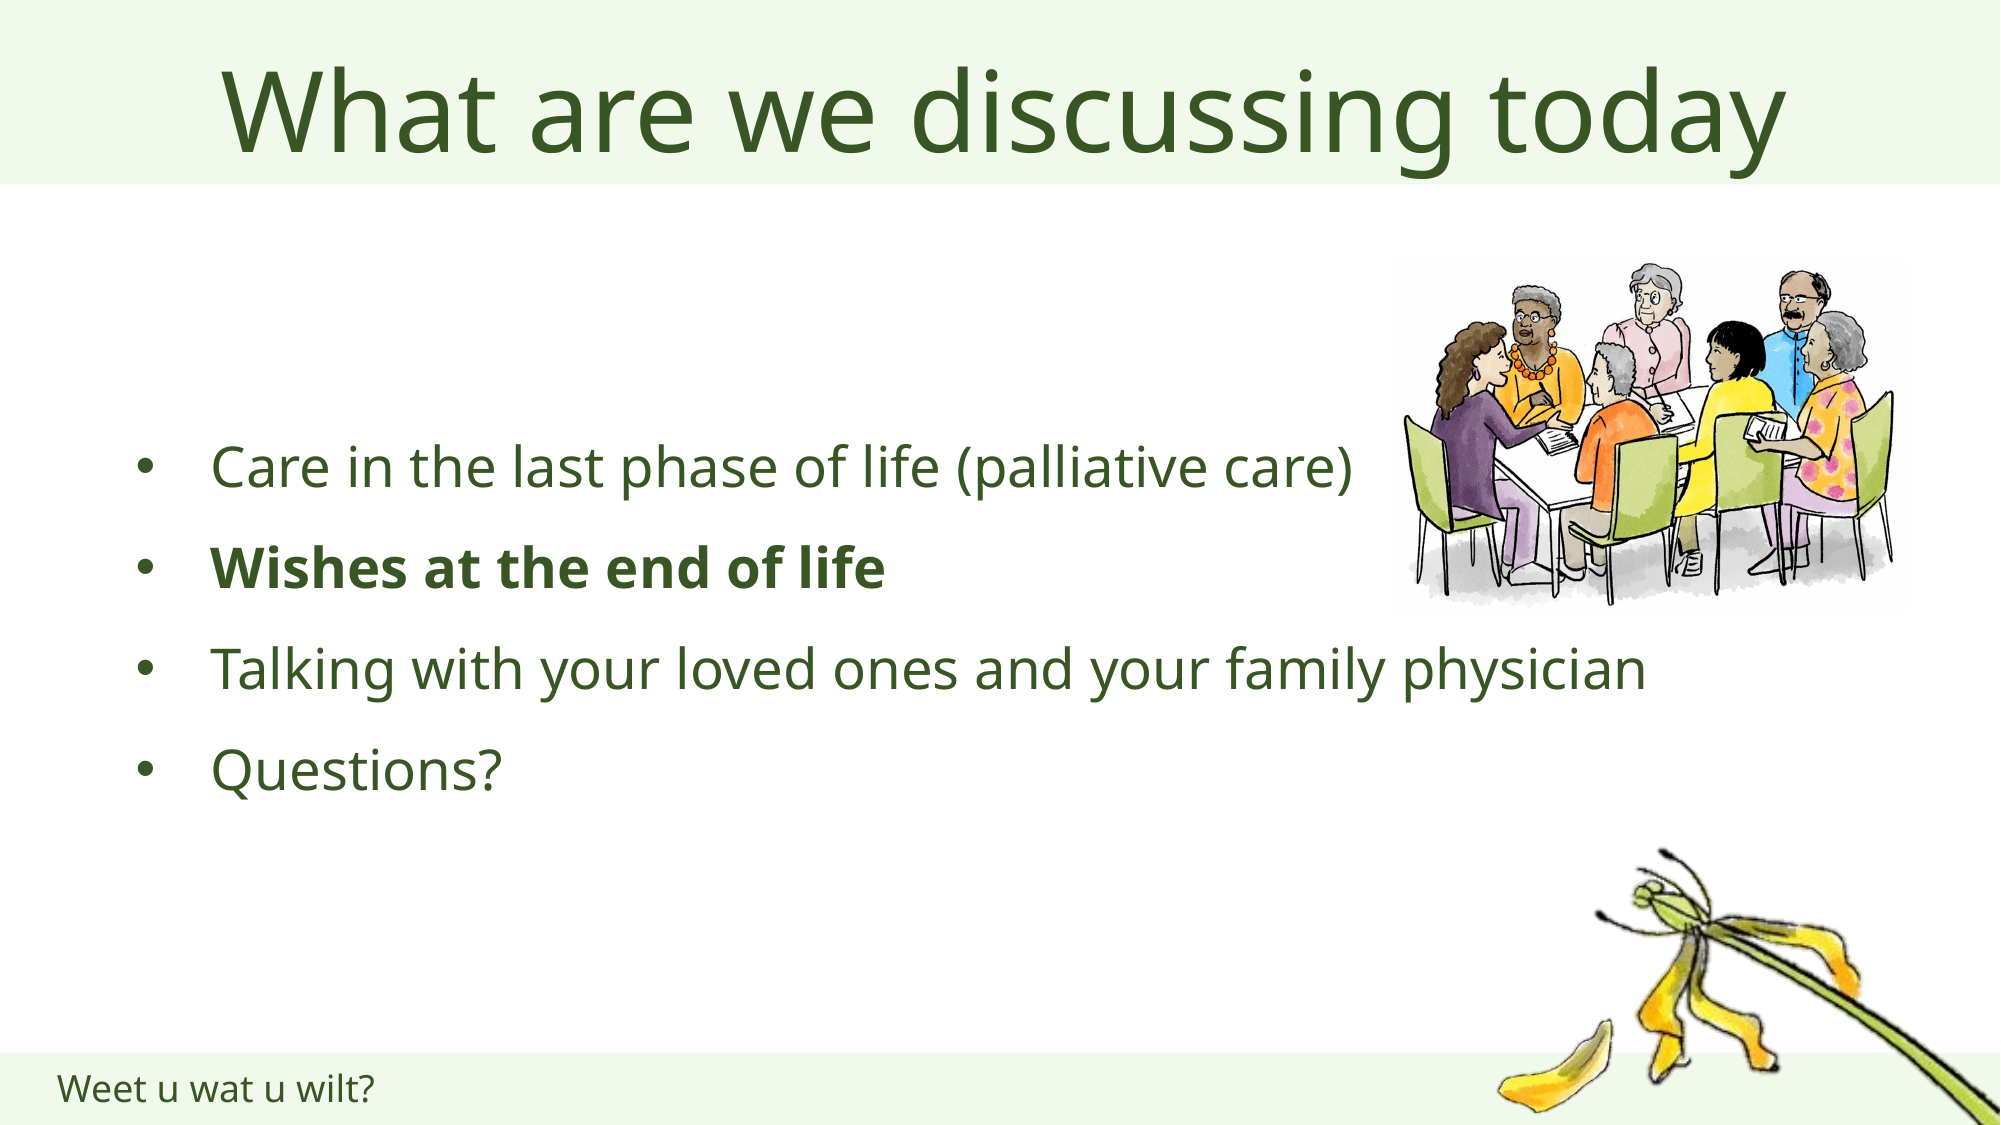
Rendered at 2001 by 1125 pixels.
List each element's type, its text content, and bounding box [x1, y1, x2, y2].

text_box [0, 1052, 1574, 1125]
text_box [0, 0, 2000, 185]
text_box What are we discussing today [42, 32, 1967, 183]
picture [1390, 258, 1908, 614]
text_box Care in the last phase of life (palliative care) Wishes at the end of life Talking with your loved ones and your family physician Questions? [120, 389, 1685, 810]
text_box Weet u wat u wilt? [42, 1058, 1456, 1118]
picture [1495, 832, 2000, 1125]
